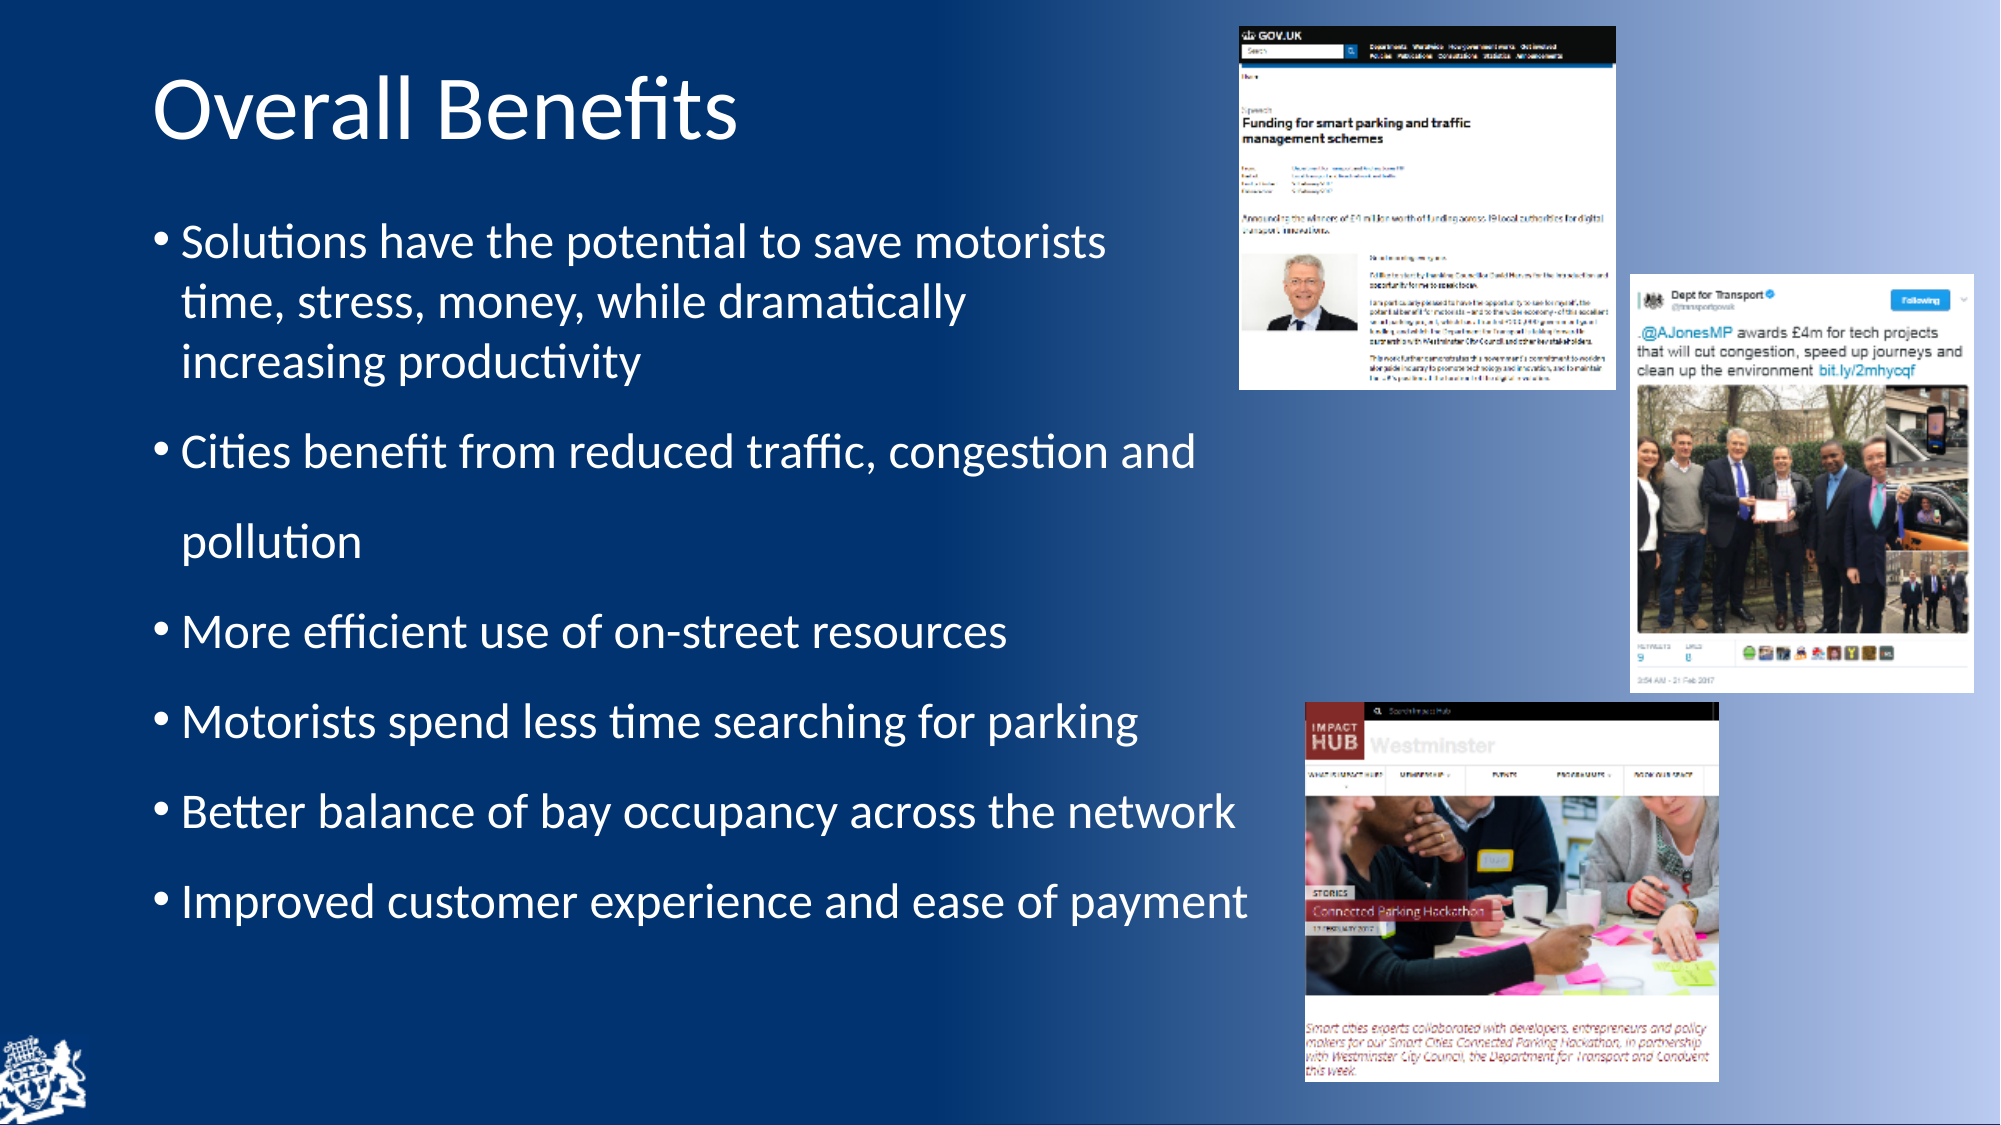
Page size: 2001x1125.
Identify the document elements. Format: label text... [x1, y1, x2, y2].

picture [0, 1034, 89, 1124]
text_box [935, 0, 2000, 1124]
picture [1305, 702, 1720, 1082]
title Overall Benefits [137, 0, 1863, 219]
picture [1239, 26, 1616, 390]
text_box Solutions have the potential to save motorists time, stress, money, while dramatically increasing productivity Cities benefit from reduced traffic, congestion and pollution More efficient use of on-street resources Motorists spend less time searching for parking Better balance of bay occupancy across the network Improved customer experience and ease of payment [152, 219, 1239, 268]
picture [1630, 274, 1974, 694]
